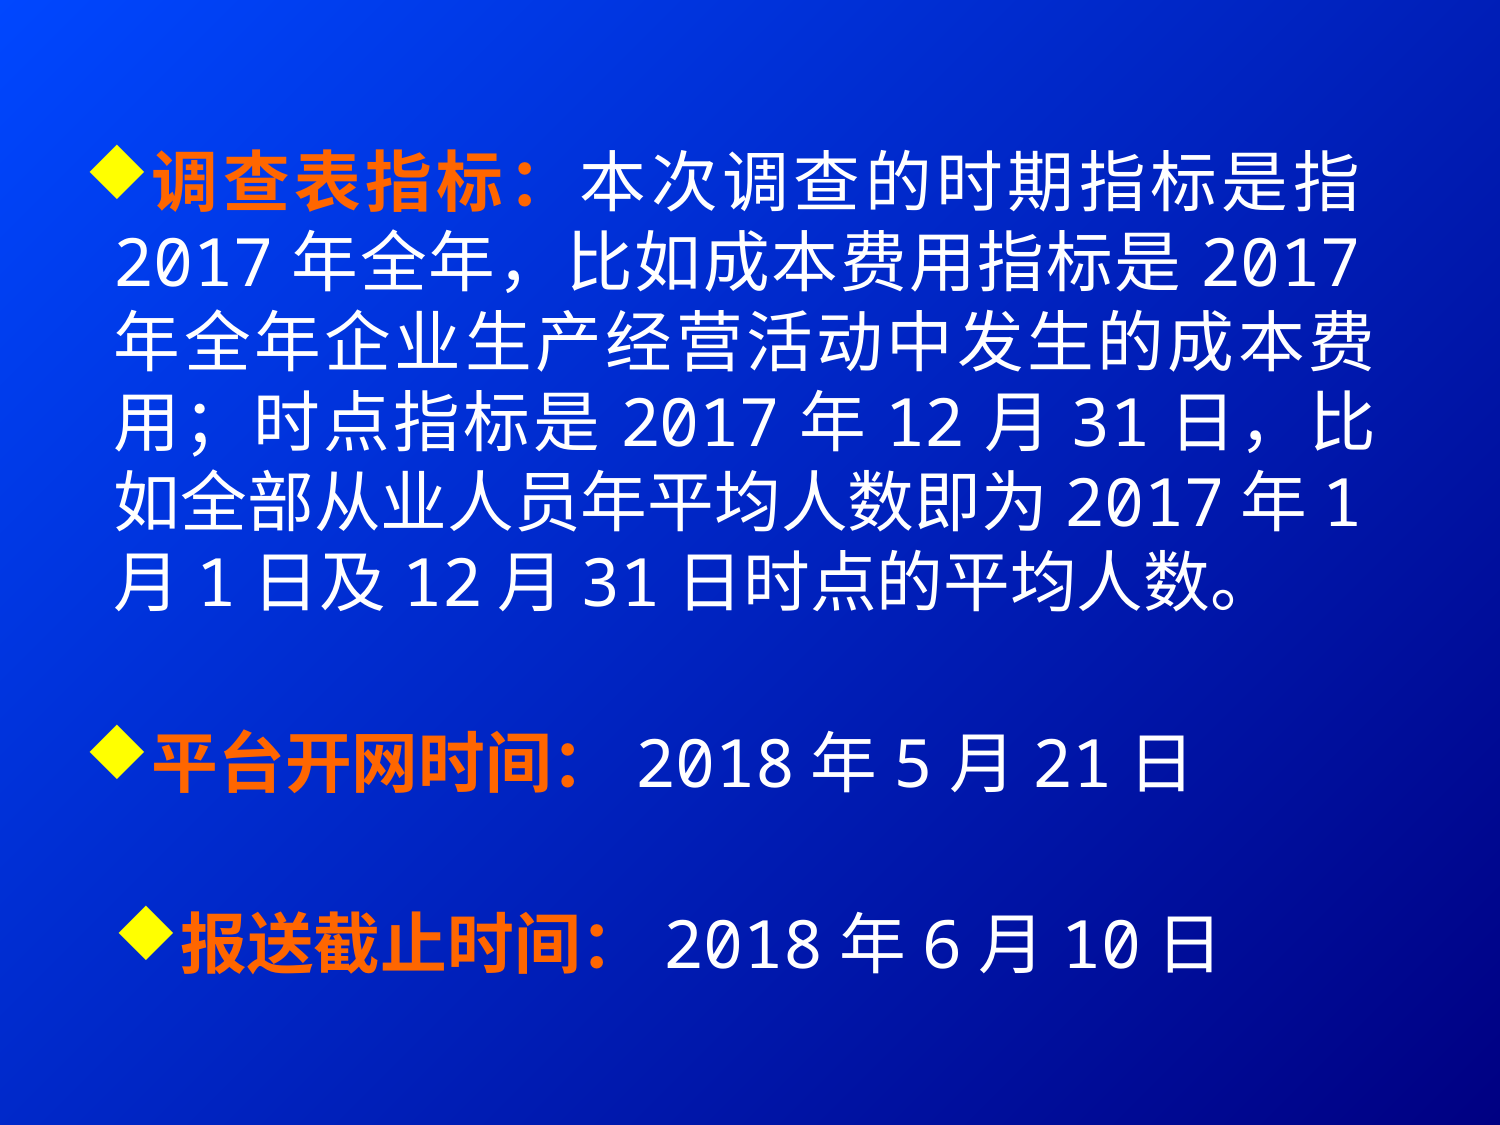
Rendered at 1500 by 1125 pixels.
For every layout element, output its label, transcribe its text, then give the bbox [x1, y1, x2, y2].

text_box 调查表指标：本次调查的时期指标是指2017年全年，比如成本费用指标是2017年全年企业生产经营活动中发生的成本费用；时点指标是2017年12月31日，比如全部从业人员年平均人数即为2017年1月1日及12月31日时点的平均人数。 平台开网时间：2018年5月21日 报送截止时间：2018年6月10日 [70, 132, 1391, 1010]
